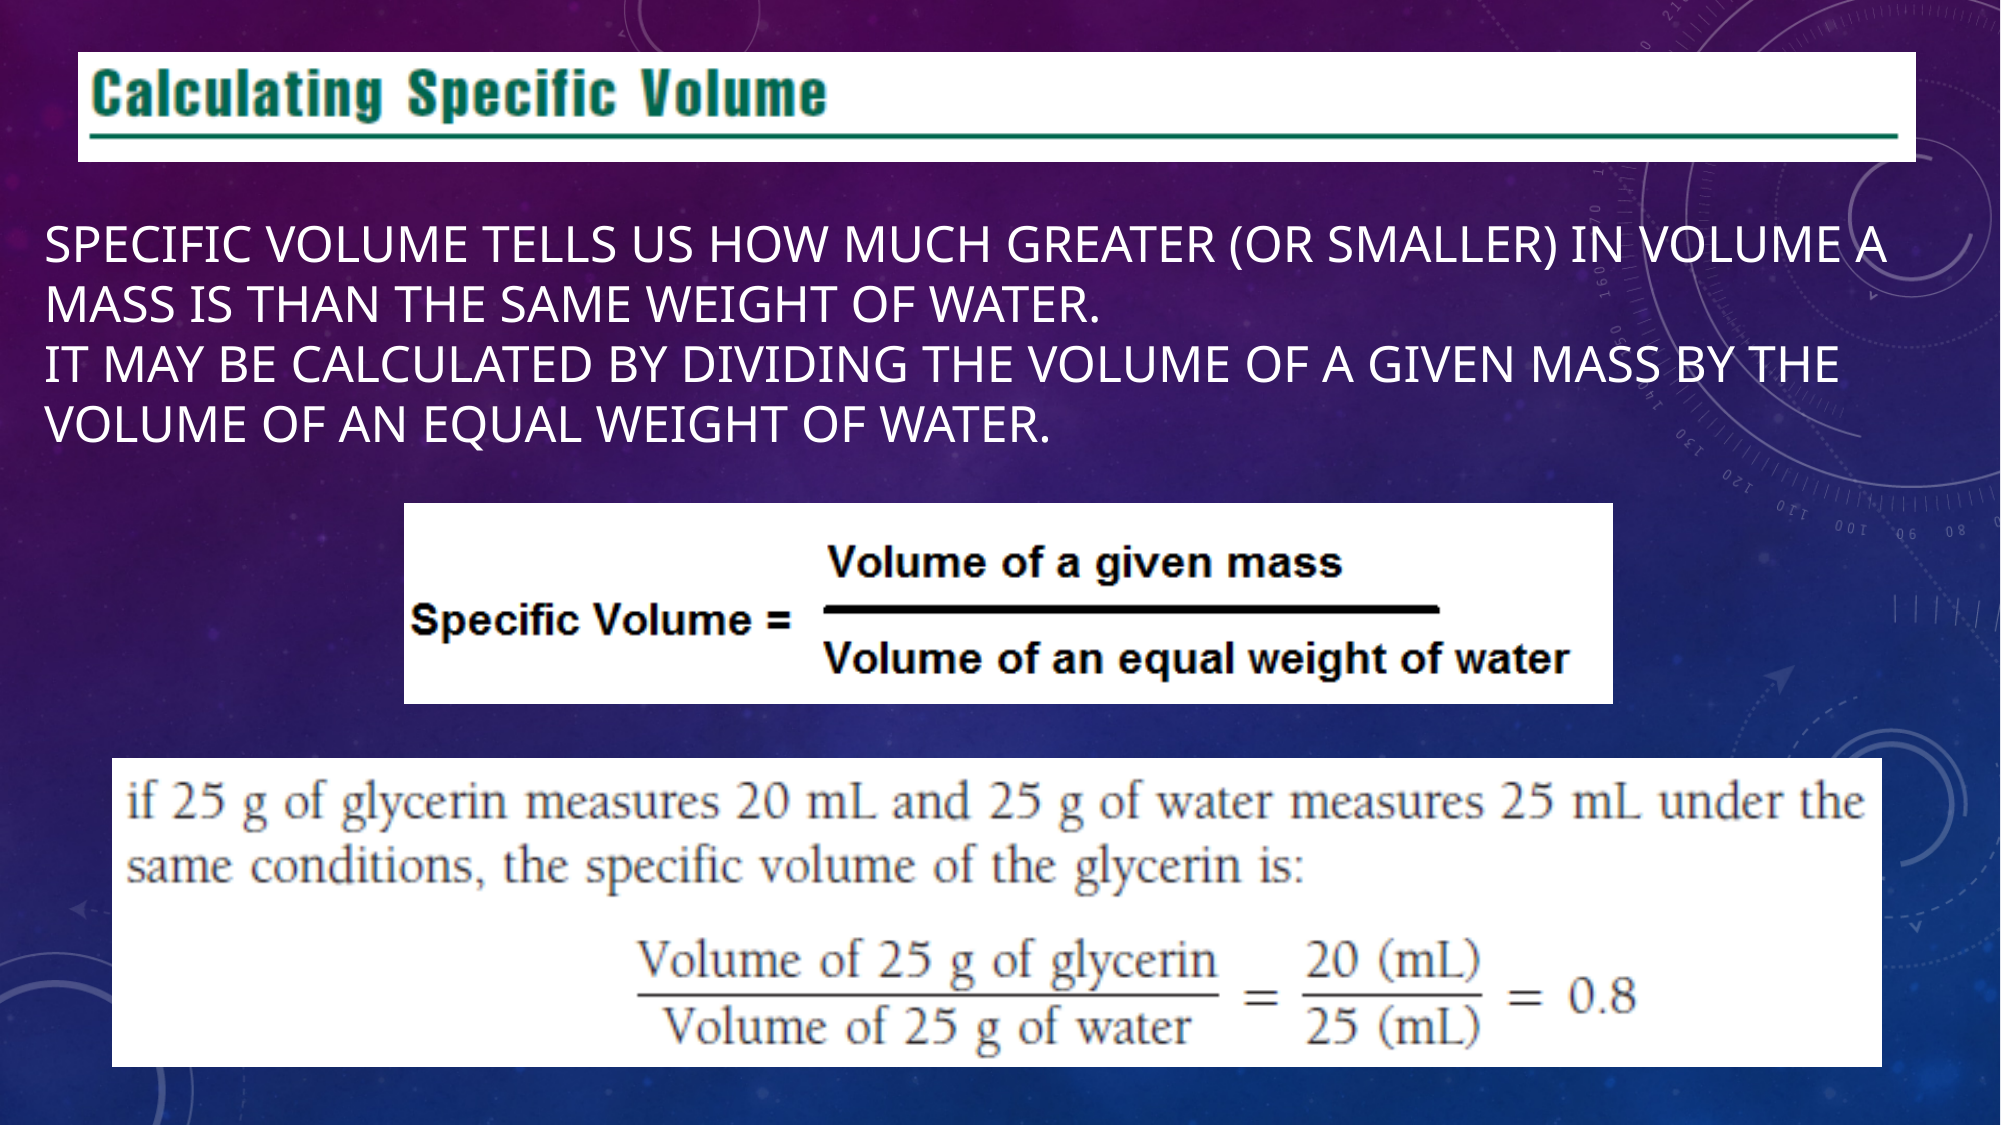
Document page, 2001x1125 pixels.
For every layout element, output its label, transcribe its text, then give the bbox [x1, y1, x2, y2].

title Specific volume tells us how much greater (or smaller) in volume a mass is than the same weight of water. It may be calculated by dividing the volume of a given mass by the volume of an equal weight of water. [29, 193, 1964, 472]
picture [0, 0, 2001, 1125]
